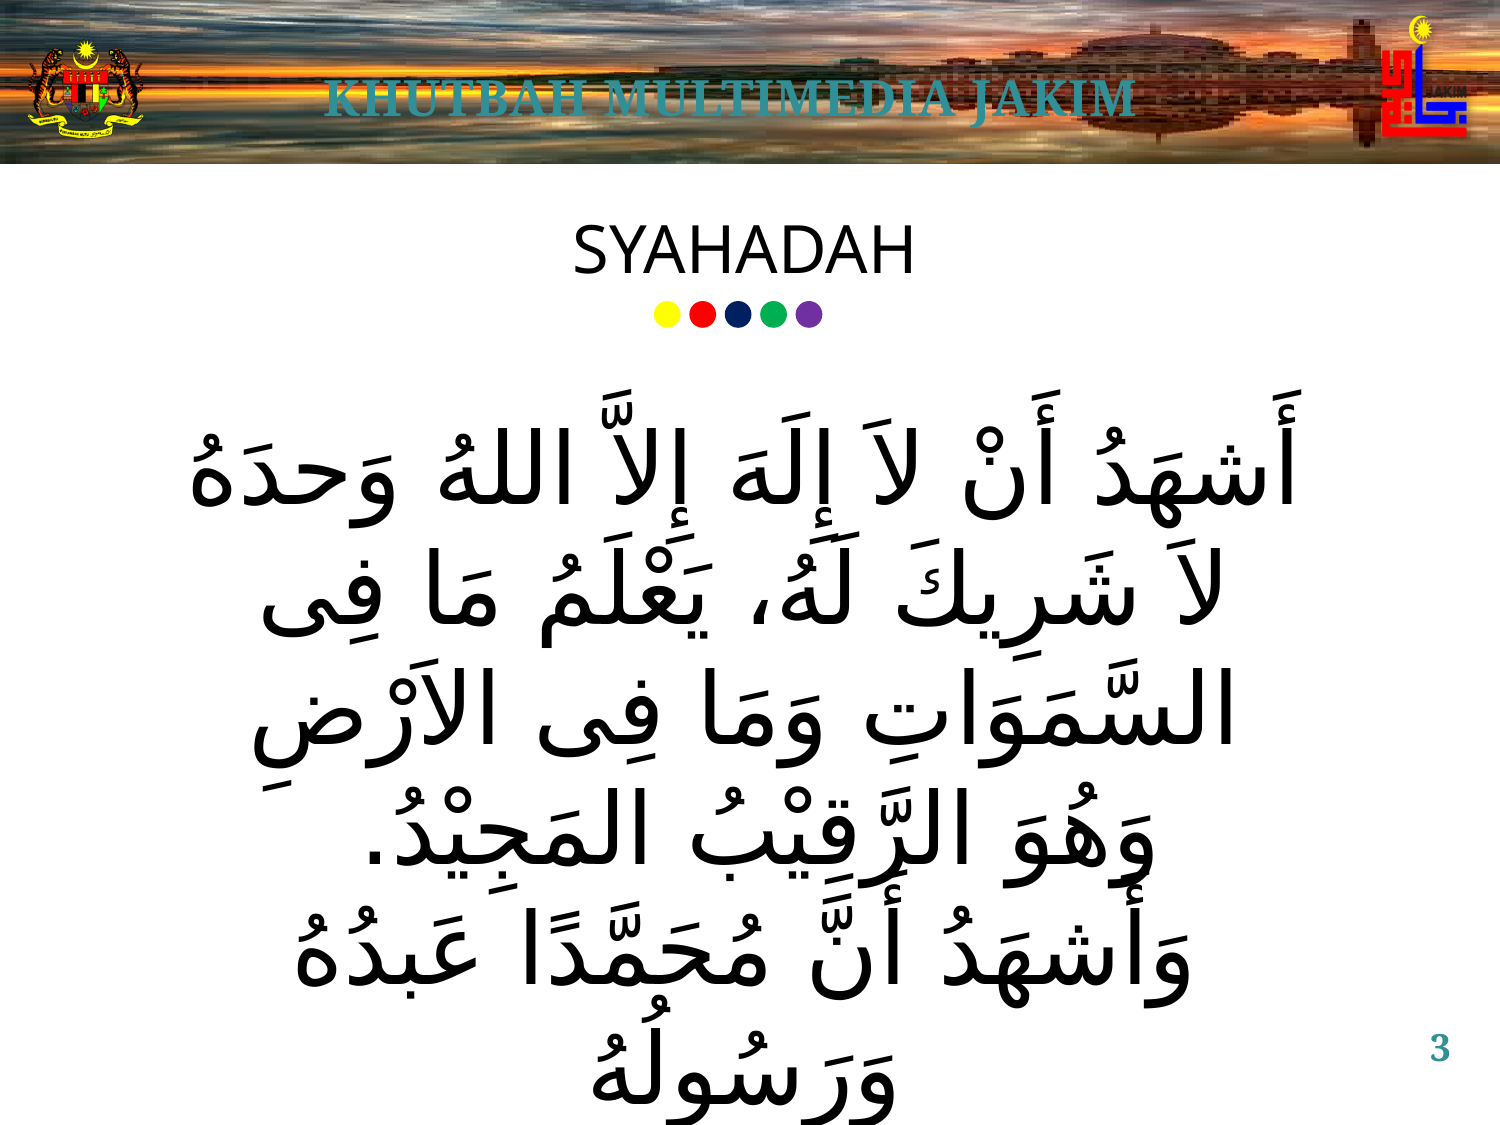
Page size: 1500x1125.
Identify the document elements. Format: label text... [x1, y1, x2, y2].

text_box SYAHADAH [558, 199, 933, 294]
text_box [0, 0, 1500, 165]
slide_number 3 [1341, 1022, 1466, 1083]
text_box أَشهَدُ أَنْ لاَ إِلَهَ إِلاَّ اللهُ وَحدَهُ لاَ شَرِيكَ لَهُ، يَعْلَمُ مَا فِى السَّمَوَاتِ وَمَا فِى الاَرْضِ وَهُوَ الرَّقِيْبُ المَجِيْدُ. وَأَشهَدُ أَنَّ مُحَمَّدًا عَبدُهُ وَرَسُولُهُ [147, 397, 1341, 1125]
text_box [655, 302, 822, 327]
